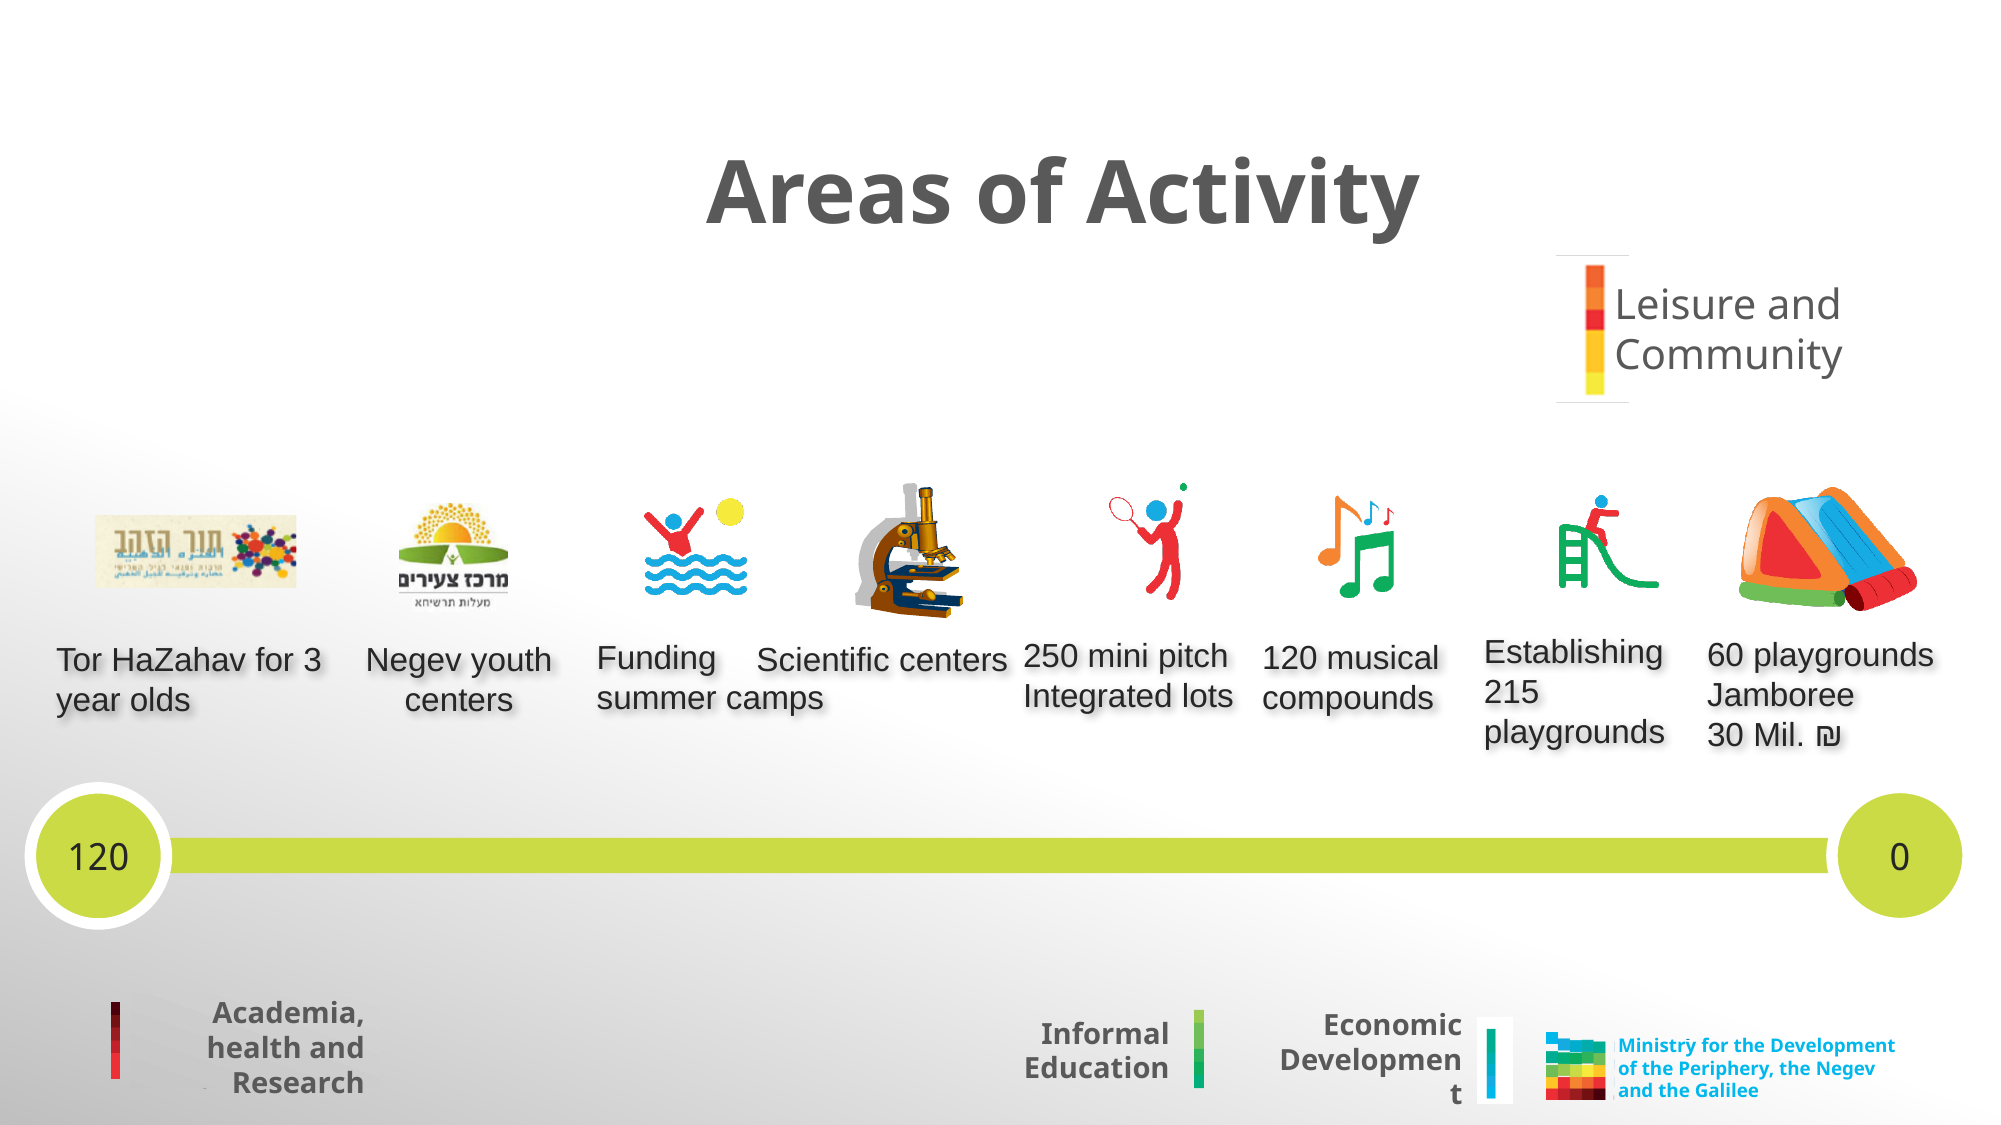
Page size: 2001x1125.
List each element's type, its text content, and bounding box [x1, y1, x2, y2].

picture [1109, 482, 1187, 600]
text_box 120 musical compounds [1387, 605, 1491, 747]
text_box [1192, 1008, 1206, 1021]
picture [1559, 494, 1659, 589]
text_box 250 mini pitch Integrated lots [1095, 580, 1378, 768]
text_box Informal Education [962, 1014, 1185, 1085]
text_box Tor HaZahav for 3 year olds [34, 557, 384, 799]
text_box Scientific centers [734, 537, 1085, 779]
picture [643, 498, 747, 596]
picture [110, 980, 399, 1113]
title Areas of Activity [226, 120, 1900, 258]
picture [94, 515, 297, 588]
picture [1318, 494, 1395, 599]
text_box 0 [1829, 785, 1971, 926]
text_box Funding summer camps [618, 584, 734, 768]
picture [1477, 1017, 1514, 1104]
picture [1739, 487, 1917, 612]
text_box 60 playgrounds Jamboree 30 Mil. ₪ [1686, 593, 2000, 793]
picture [1546, 1032, 1740, 1100]
text_box [1192, 1034, 1206, 1047]
text_box Economic Development [1255, 1023, 1472, 1094]
text_box [166, 836, 1832, 875]
text_box 120 [28, 785, 169, 927]
text_box Establishing 215 playgrounds [1463, 589, 1689, 791]
text_box [1192, 1073, 1206, 1090]
text_box [1192, 1060, 1206, 1073]
picture [854, 482, 964, 619]
picture [399, 503, 508, 612]
text_box [1192, 1021, 1206, 1034]
text_box Negev youth centers [393, 567, 609, 790]
picture [1556, 217, 2000, 437]
text_box [1192, 1047, 1206, 1060]
